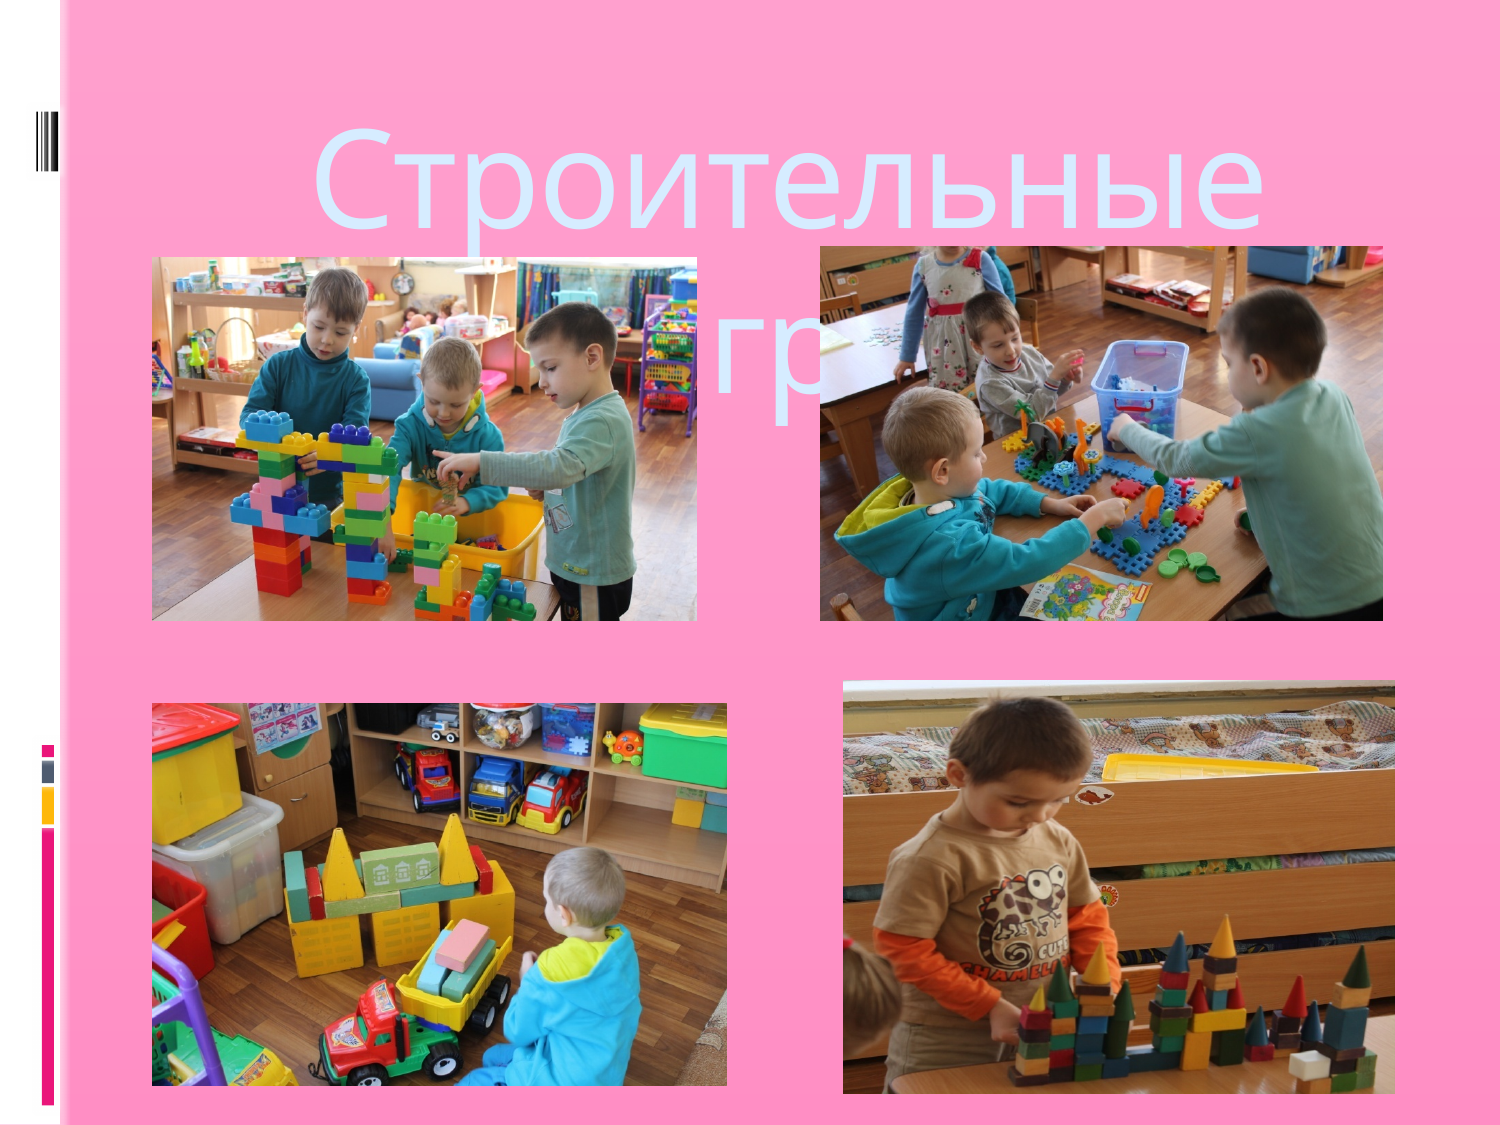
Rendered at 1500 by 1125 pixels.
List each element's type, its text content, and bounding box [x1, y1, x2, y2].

picture [151, 702, 727, 1087]
picture [819, 245, 1384, 622]
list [151, 257, 698, 622]
picture [843, 680, 1396, 1094]
title Строительные игры [150, 83, 1425, 234]
